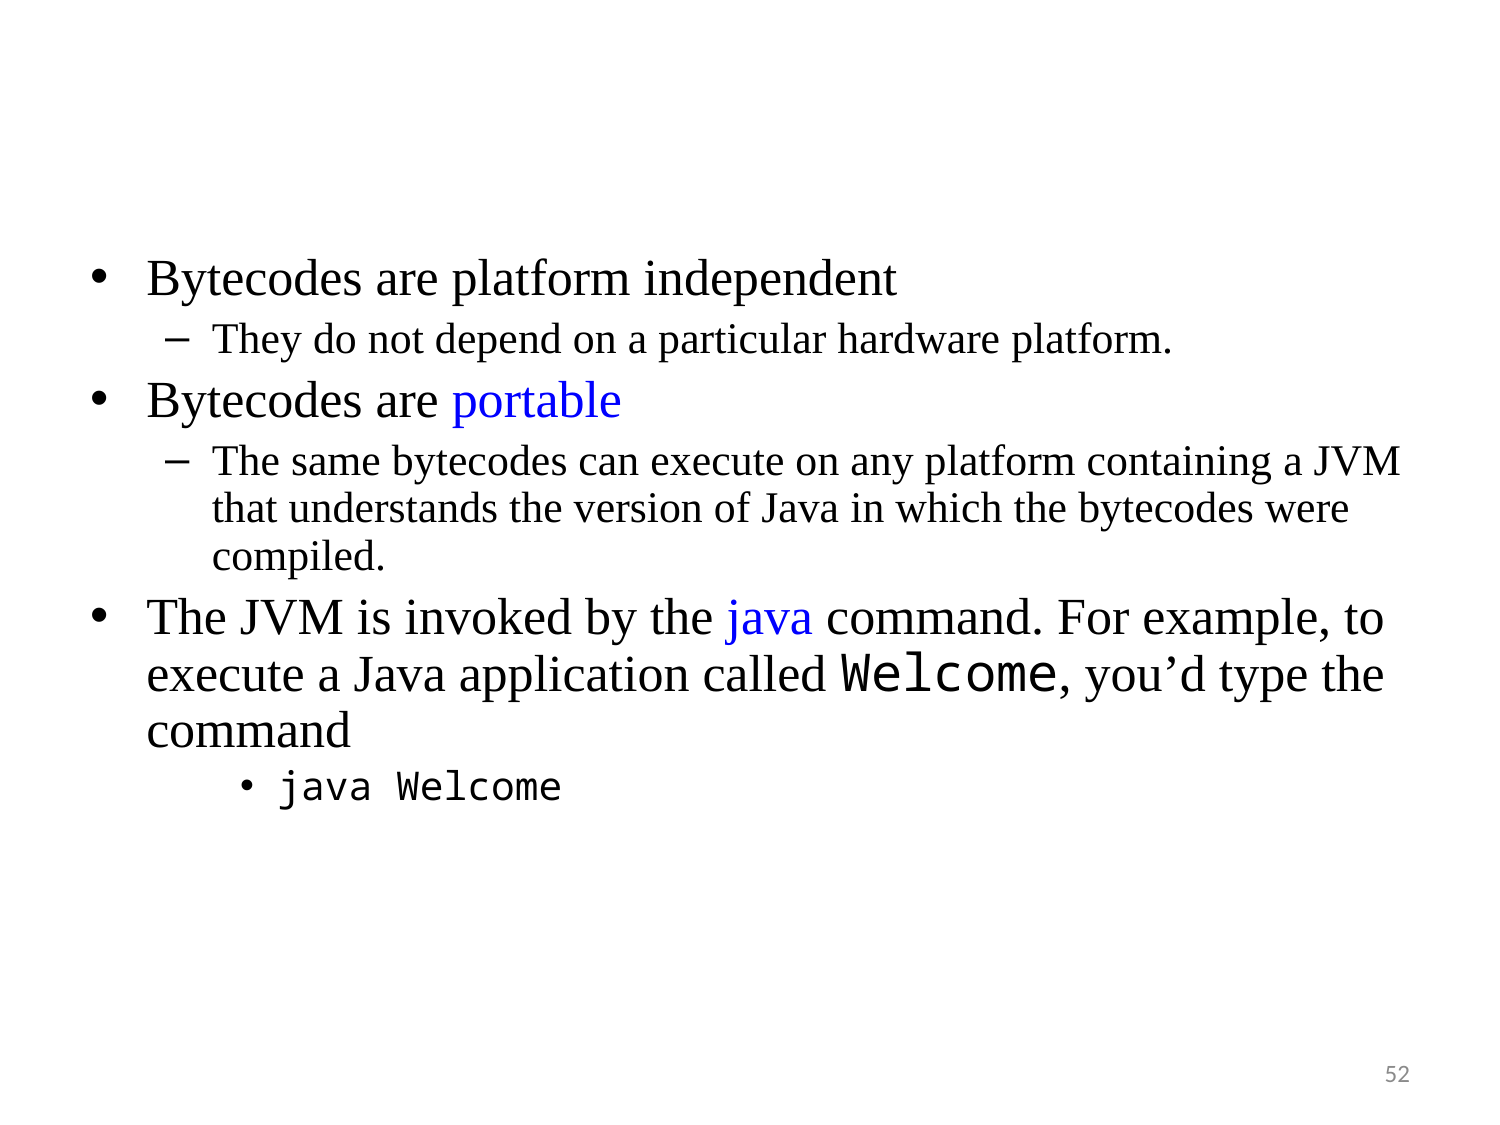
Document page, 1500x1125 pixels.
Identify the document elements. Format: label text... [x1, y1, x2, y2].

text_box Bytecodes are platform independent They do not depend on a particular hardware platform. Bytecodes are portable The same bytecodes can execute on any platform containing a JVM that understands the version of Java in which the bytecodes were compiled. The JVM is invoked by the java command. For example, to execute a Java application called Welcome, you’d type the command java Welcome [74, 242, 1425, 986]
slide_number 52 [1074, 1042, 1425, 1103]
